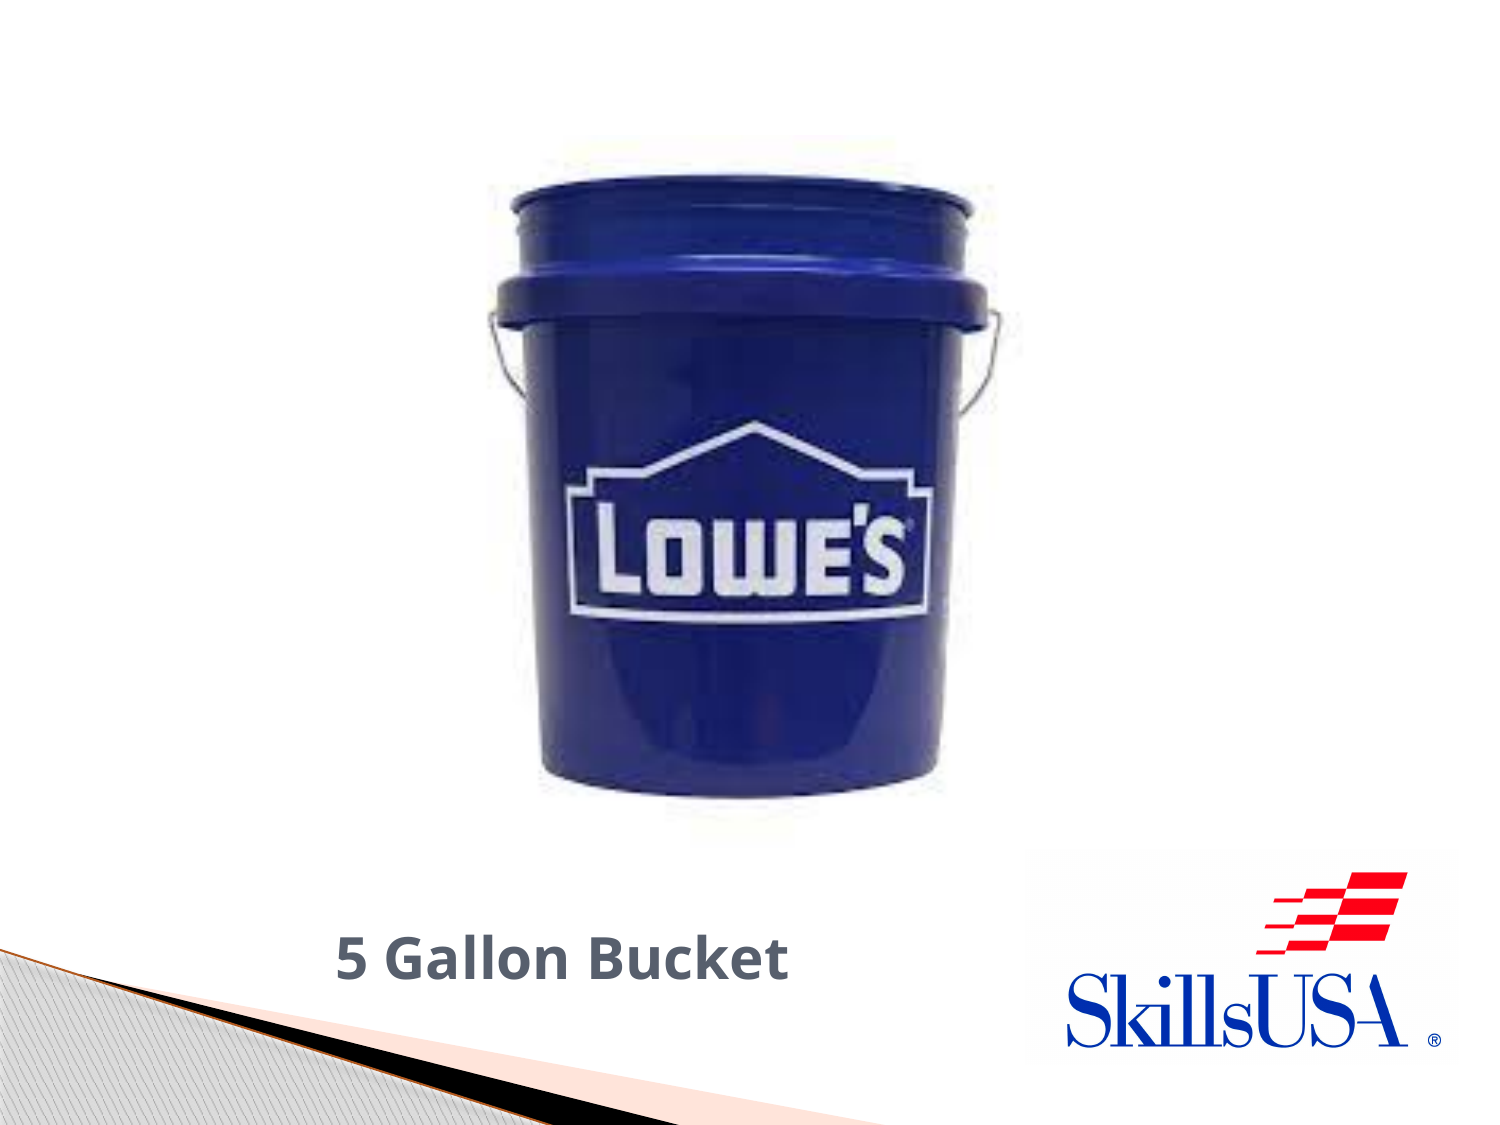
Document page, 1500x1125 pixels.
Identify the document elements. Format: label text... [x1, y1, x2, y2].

picture [387, 134, 1101, 848]
picture [1024, 849, 1459, 1065]
title 5 Gallon Bucket [99, 912, 1018, 1000]
